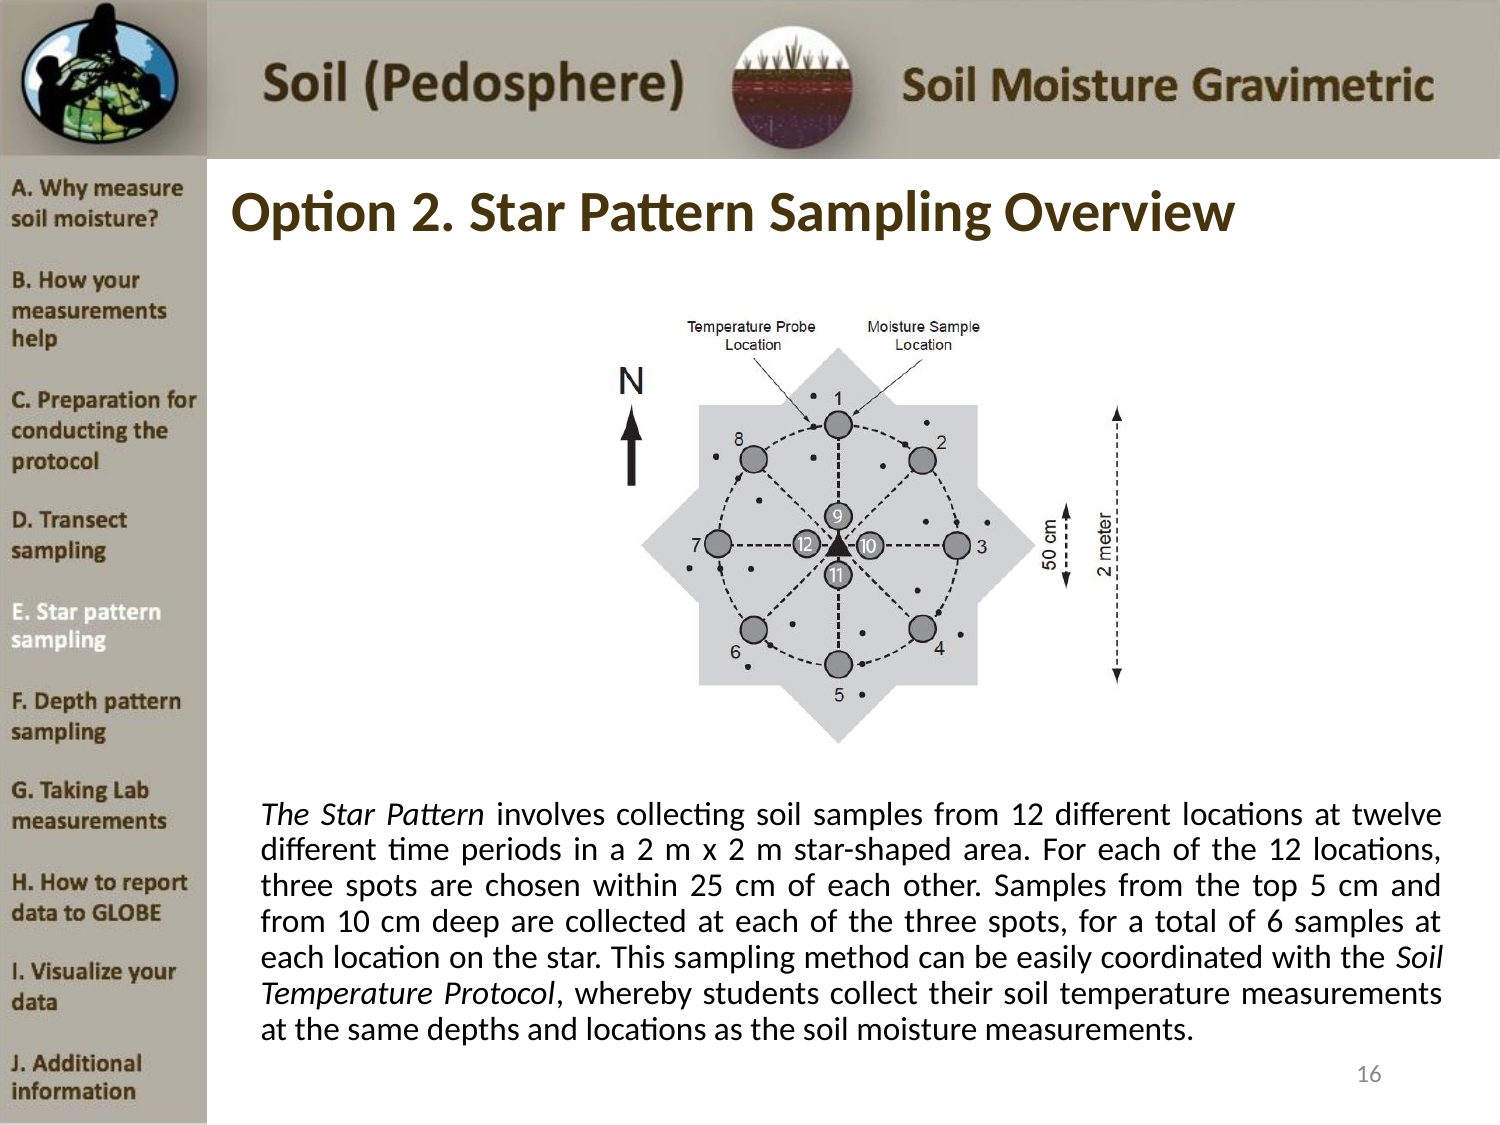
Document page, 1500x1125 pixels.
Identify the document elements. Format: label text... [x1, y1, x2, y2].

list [583, 268, 1161, 765]
title Option 2. Star Pattern Sampling Overview [215, 167, 1500, 322]
picture [0, 0, 1500, 1125]
slide_number ‹#› [1059, 1067, 1397, 1103]
list The Star Pattern involves collecting soil samples from 12 different locations at twelve different time periods in a 2 m x 2 m star-shaped area. For each of the 12 locations, three spots are chosen within 25 cm of each other. Samples from the top 5 cm and from 10 cm deep are collected at each of the three spots, for a total of 6 samples at each location on the star. This sampling method can be easily coordinated with the Soil Temperature Protocol, whereby students collect their soil temperature measurements at the same depths and locations as the soil moisture measurements. [245, 788, 1459, 1067]
